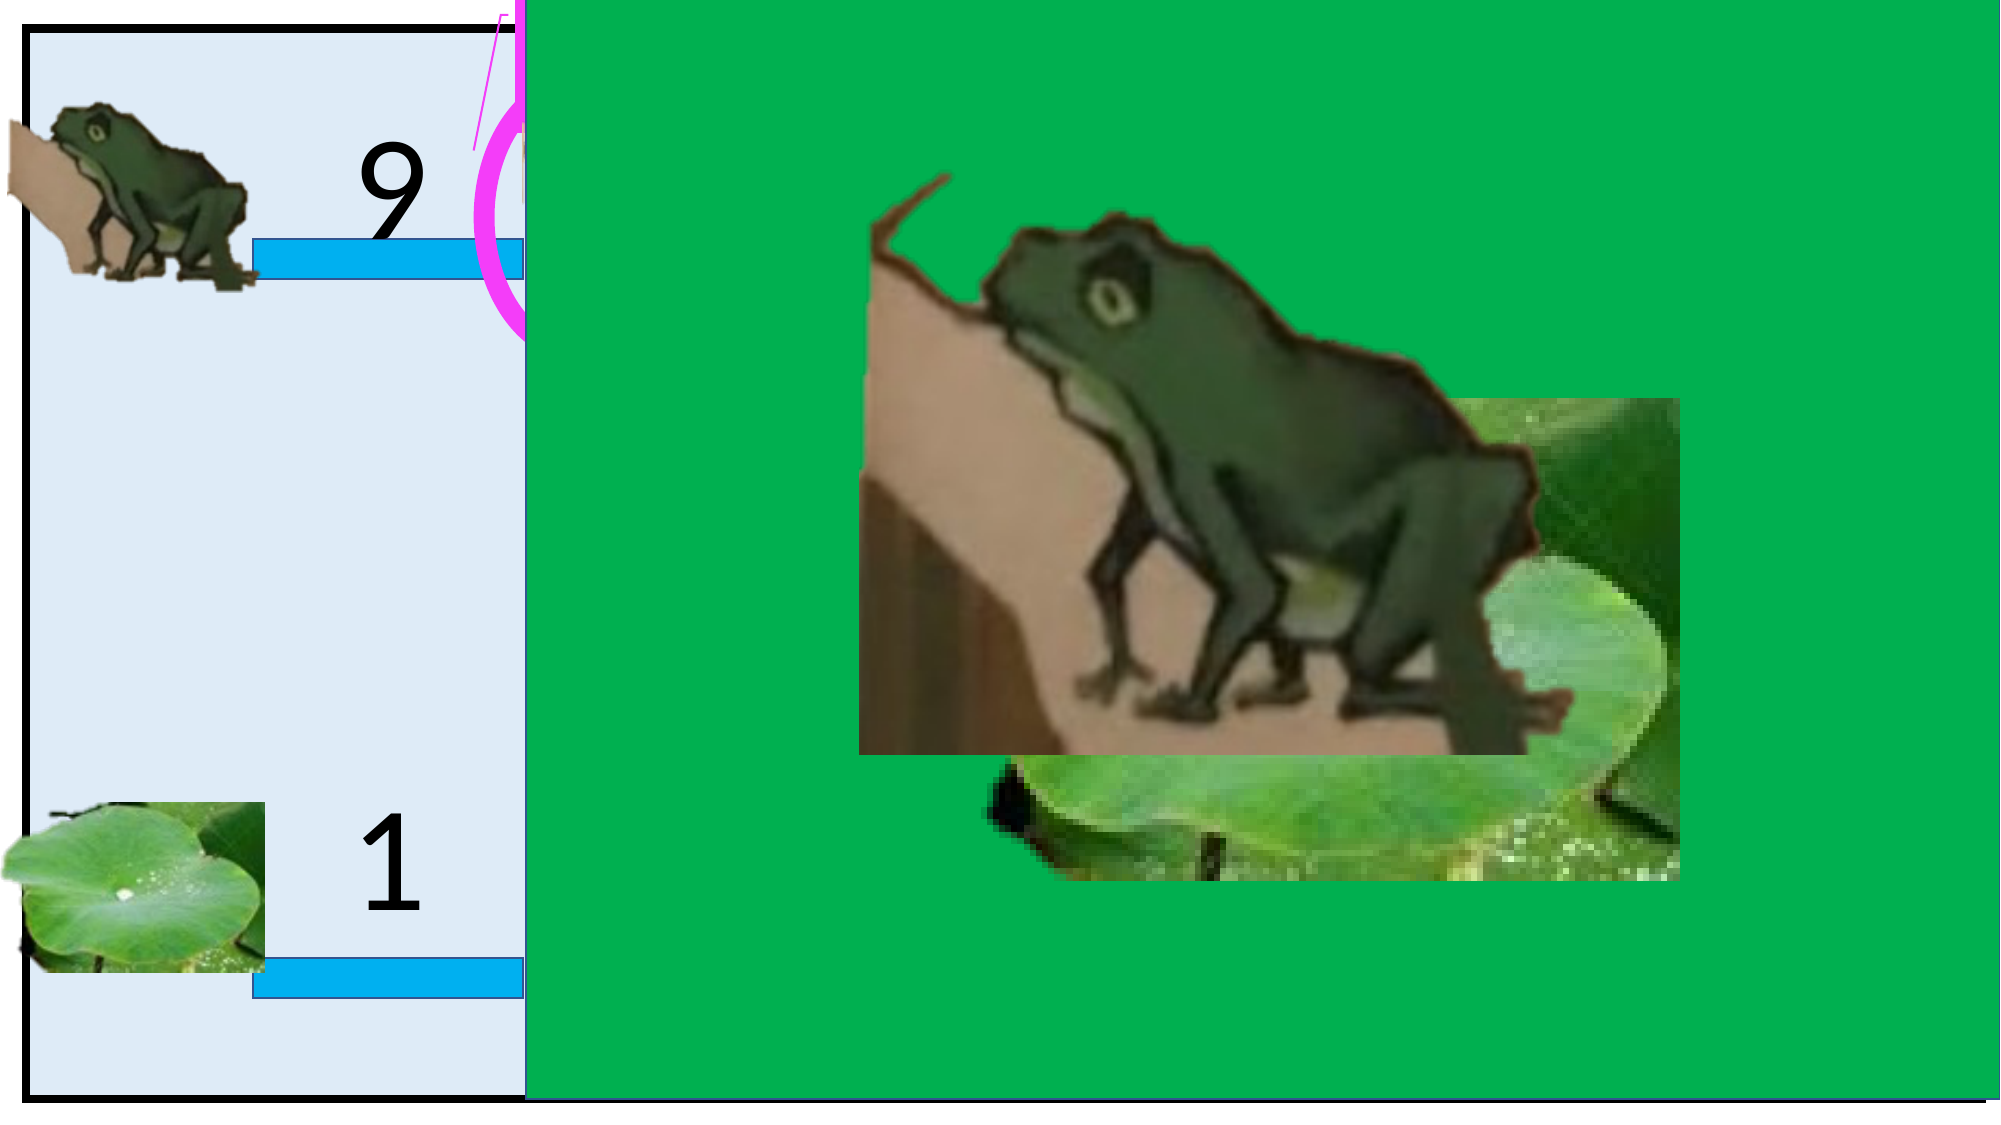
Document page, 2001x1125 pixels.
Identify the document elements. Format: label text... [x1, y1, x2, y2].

text_box 1 [292, 753, 485, 948]
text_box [484, 0, 525, 354]
picture [0, 802, 265, 973]
table_header [30, 33, 484, 238]
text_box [525, 0, 2000, 1099]
text_box [252, 957, 524, 999]
picture [7, 68, 265, 293]
table_header [30, 280, 525, 1095]
text_box [265, 238, 483, 280]
text_box 9 [294, 81, 484, 277]
